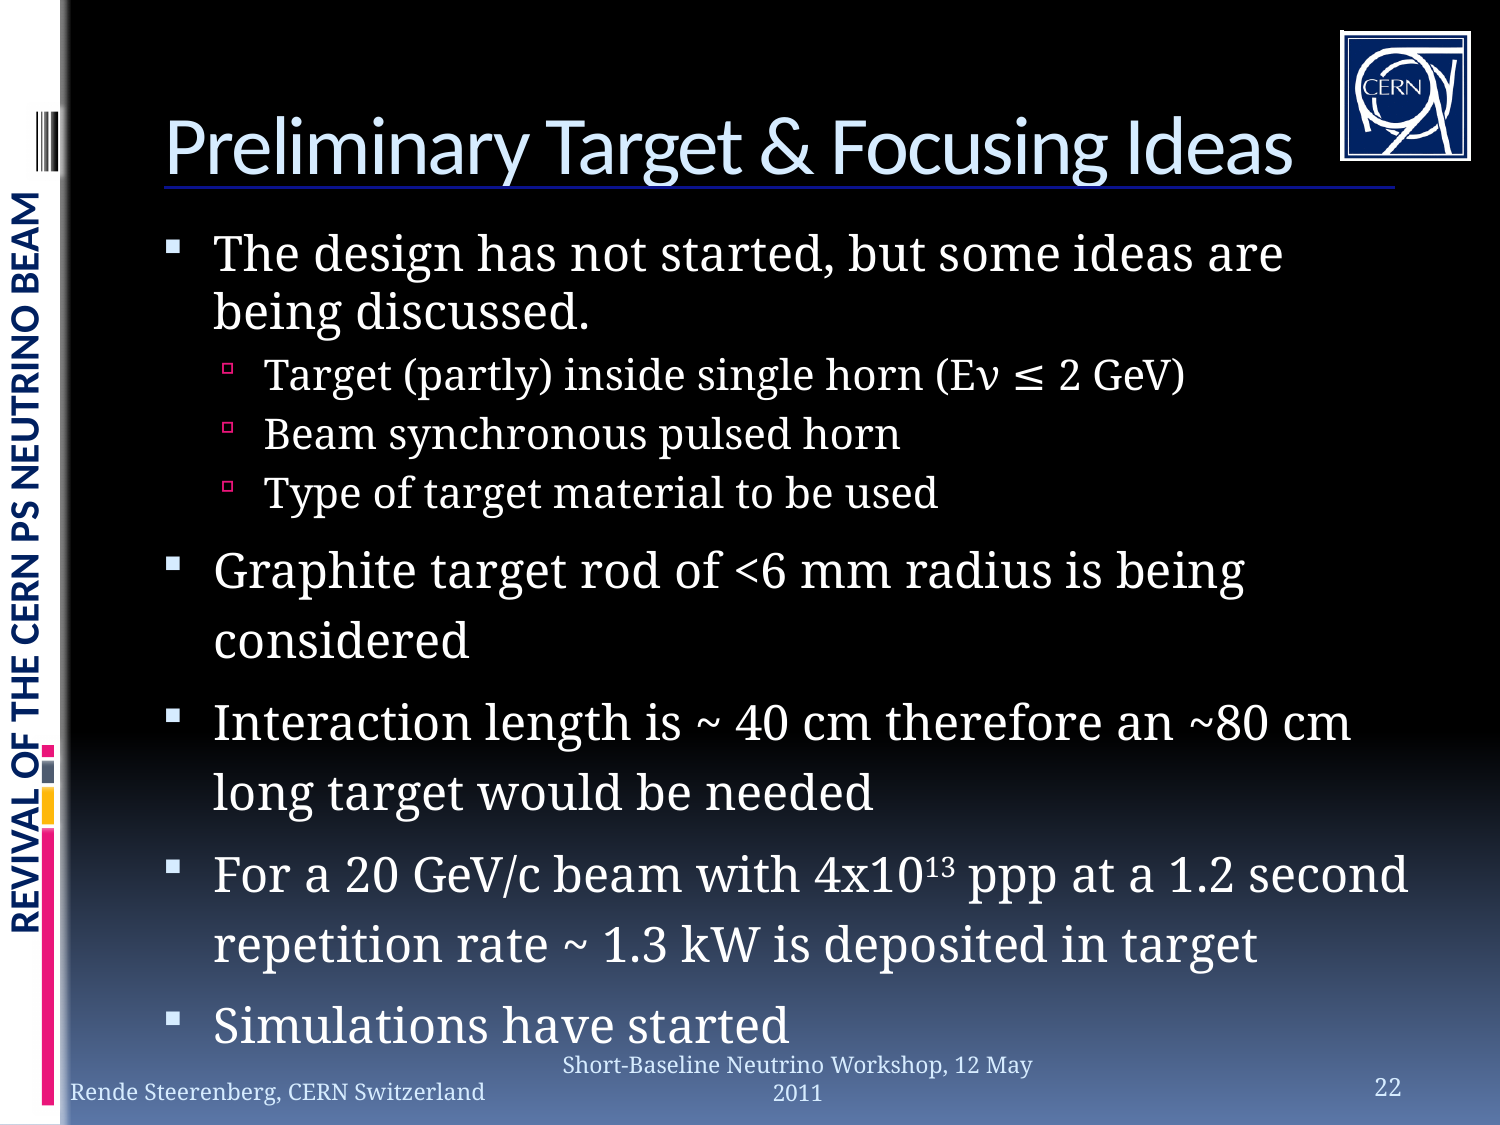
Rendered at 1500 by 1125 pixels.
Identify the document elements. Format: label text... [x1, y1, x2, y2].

list The design has not started, but some ideas are being discussed. Target (partly) inside single horn (Eν ≤ 2 GeV) Beam synchronous pulsed horn Type of target material to be used Graphite target rod of <6 mm radius is being considered Interaction length is ~ 40 cm therefore an ~80 cm long target would be needed For a 20 GeV/c beam with 4x1013 ppp at a 1.2 second repetition rate ~ 1.3 kW is deposited in target Simulations have started [137, 215, 1432, 1080]
slide_number 22 [1359, 1052, 1488, 1113]
picture [1340, 30, 1471, 162]
title Preliminary Target & Focusing Ideas [150, 83, 1425, 215]
text_box REVIVAL OF THE CERN PS NEUTRINO BEAM [0, 0, 55, 1125]
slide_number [521, 1053, 1075, 1114]
footer Rende Steerenberg, CERN Switzerland [55, 1052, 514, 1113]
